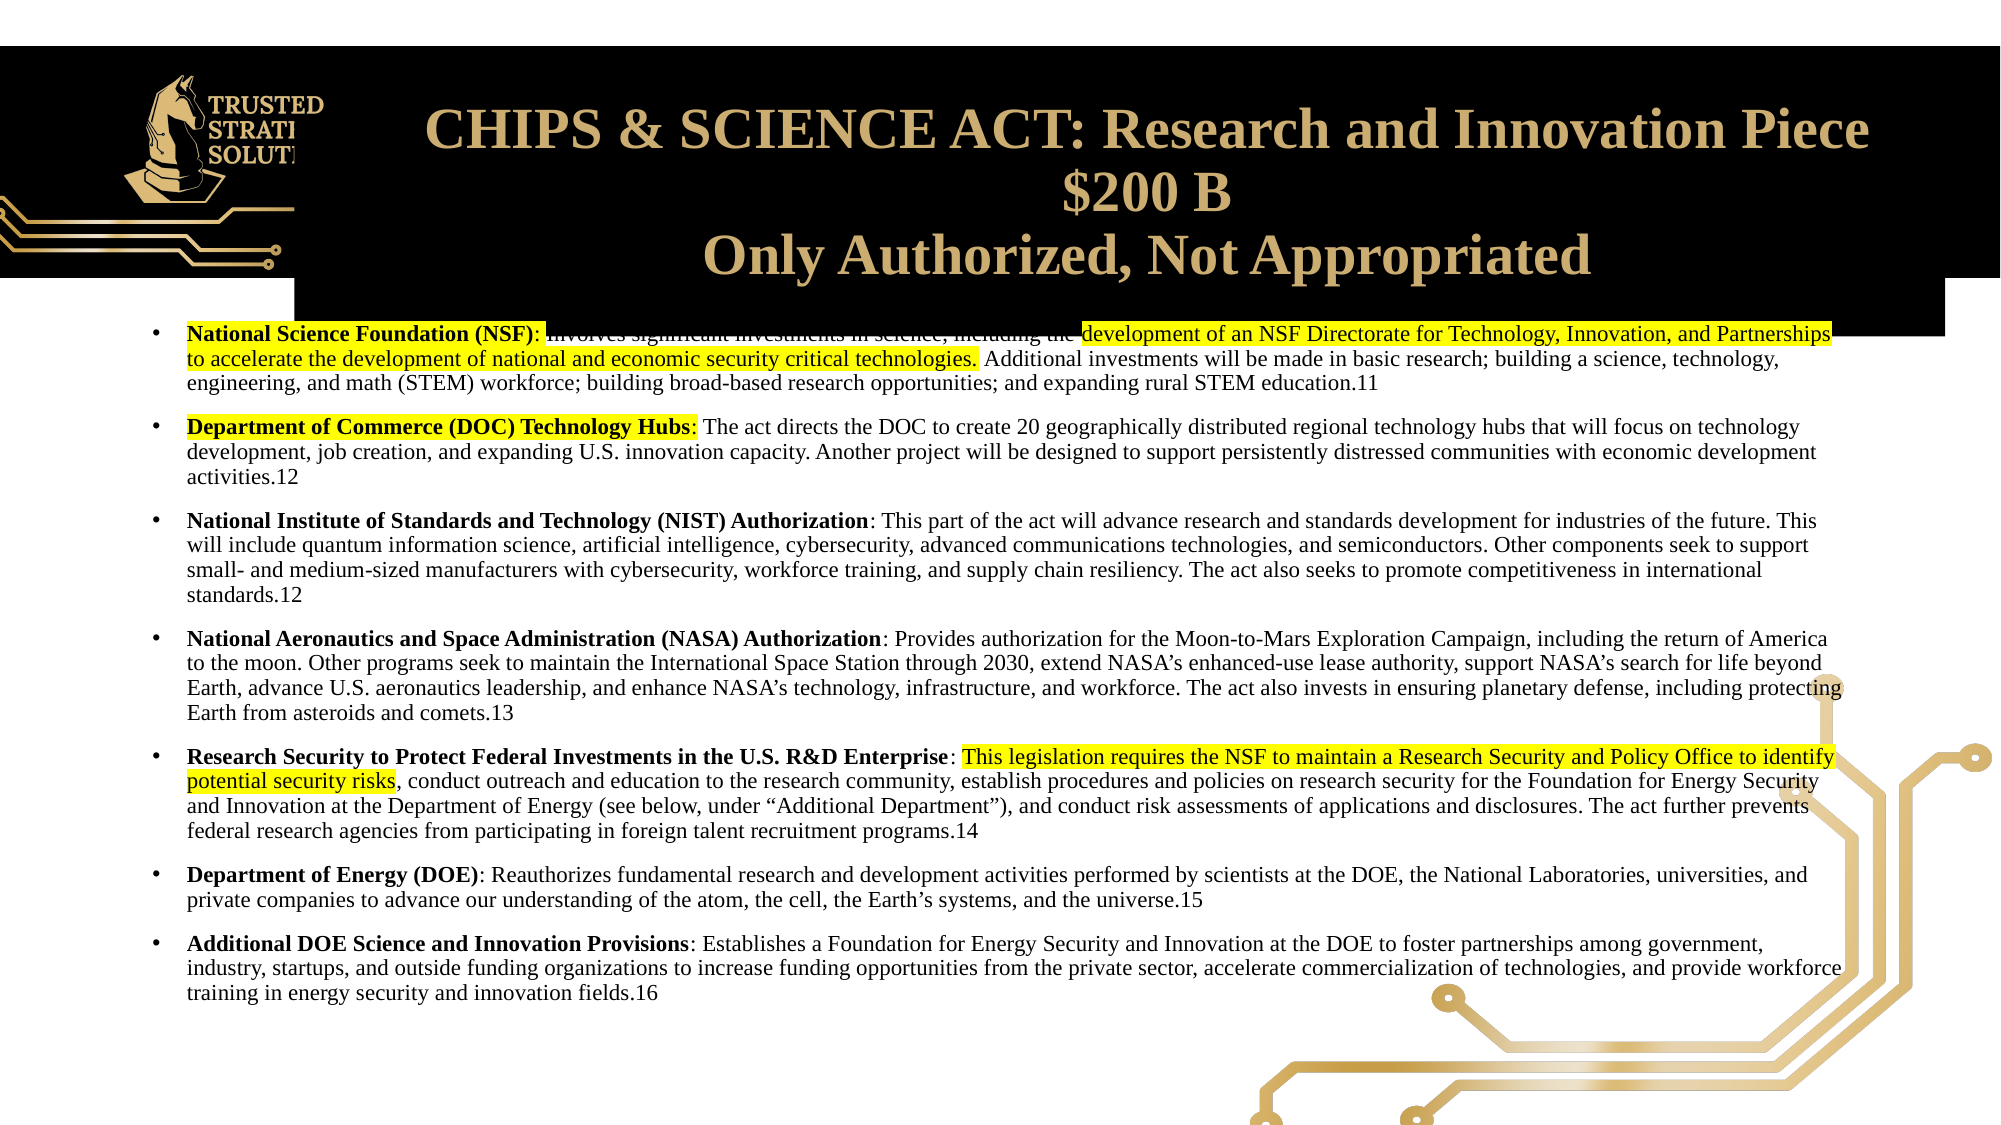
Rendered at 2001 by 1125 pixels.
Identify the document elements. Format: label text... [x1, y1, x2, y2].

picture [1249, 674, 1992, 1125]
picture [0, 75, 363, 270]
list National Science Foundation (NSF): Involves significant investments in science, including the development of an NSF Directorate for Technology, Innovation, and Partnerships to accelerate the development of national and economic security critical technologies. Additional investments will be made in basic research; building a science, technology, engineering, and math (STEM) workforce; building broad-based research opportunities; and expanding rural STEM education.11 Department of Commerce (DOC) Technology Hubs: The act directs the DOC to create 20 geographically distributed regional technology hubs that will focus on technology development, job creation, and expanding U.S. innovation capacity. Another project will be designed to support persistently distressed communities with economic development activities.12 National Institute of Standards and Technology (NIST) Authorization: This part of the act will advance research and standards development for industries of the future. This will include quantum information science, artificial intelligence, cybersecurity, advanced communications technologies, and semiconductors. Other components seek to support small- and medium-sized manufacturers with cybersecurity, workforce training, and supply chain resiliency. The act also seeks to promote competitiveness in international standards.12 National Aeronautics and Space Administration (NASA) Authorization: Provides authorization for the Moon-to-Mars Exploration Campaign, including the return of America to the moon. Other programs seek to maintain the International Space Station through 2030, extend NASA’s enhanced-use lease authority, support NASA’s search for life beyond Earth, advance U.S. aeronautics leadership, and enhance NASA’s technology, infrastructure, and workforce. The act also invests in ensuring planetary defense, including protecting Earth from asteroids and comets.13 Research Security to Protect Federal Investments in the U.S. R&D Enterprise: This legislation requires the NSF to maintain a Research Security and Policy Office to identify potential security risks, conduct outreach and education to the research community, establish procedures and policies on research security for the Foundation for Energy Security and Innovation at the Department of Energy (see below, under “Additional Department”), and conduct risk assessments of applications and disclosures. The act further prevents federal research agencies from participating in foreign talent recruitment programs.14 Department of Energy (DOE): Reauthorizes fundamental research and development activities performed by scientists at the DOE, the National Laboratories, universities, and private companies to advance our understanding of the atom, the cell, the Earth’s systems, and the universe.15 Additional DOE Science and Innovation Provisions: Establishes a Foundation for Energy Security and Innovation at the DOE to foster partnerships among government, industry, startups, and outside funding organizations to increase funding opportunities from the private sector, accelerate commercialization of technologies, and provide workforce training in energy security and innovation fields.16 [137, 314, 1863, 1014]
title CHIPS & SCIENCE ACT: Research and Innovation Piece $200 B Only Authorized, Not Appropriated [294, 119, 1946, 337]
